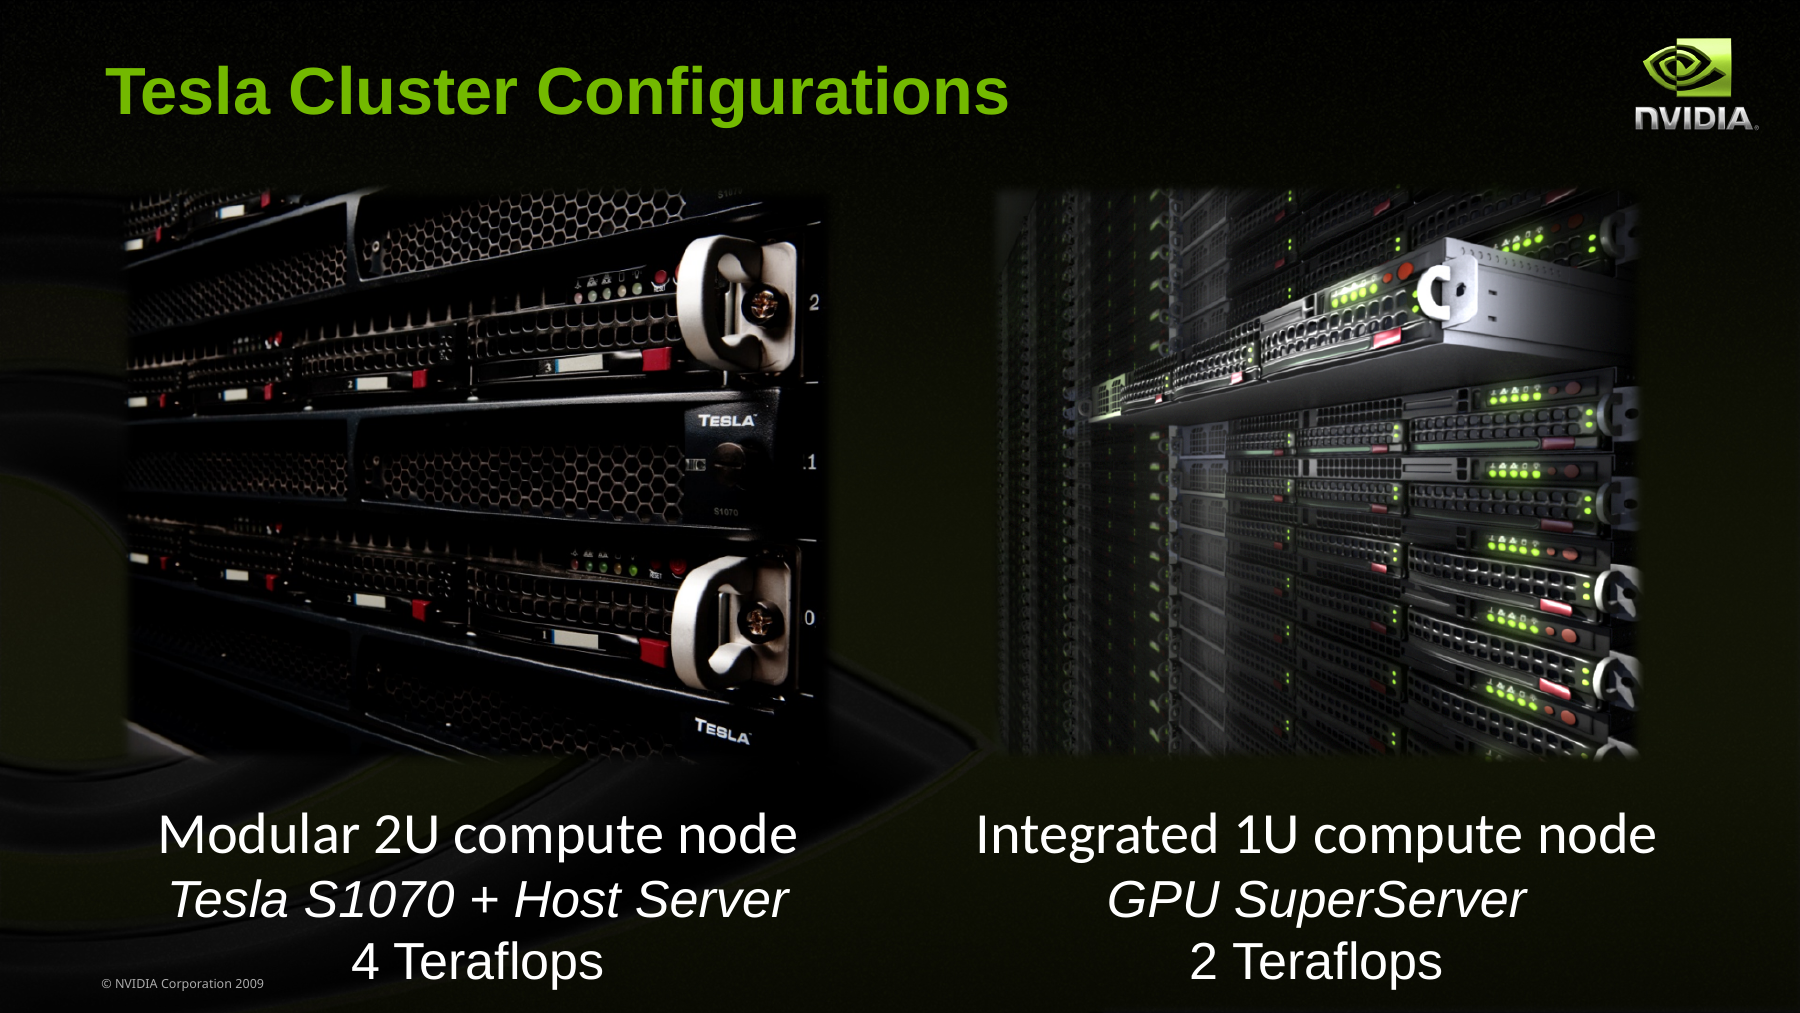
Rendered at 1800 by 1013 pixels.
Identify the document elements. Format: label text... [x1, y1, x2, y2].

title Tesla Cluster Configurations [89, 40, 1601, 136]
text_box Modular 2U compute node Tesla S1070 + Host Server 4 Teraflops [91, 787, 865, 998]
picture [0, 0, 1800, 1013]
text_box Integrated 1U compute node GPU SuperServer 2 Teraflops [930, 787, 1704, 998]
